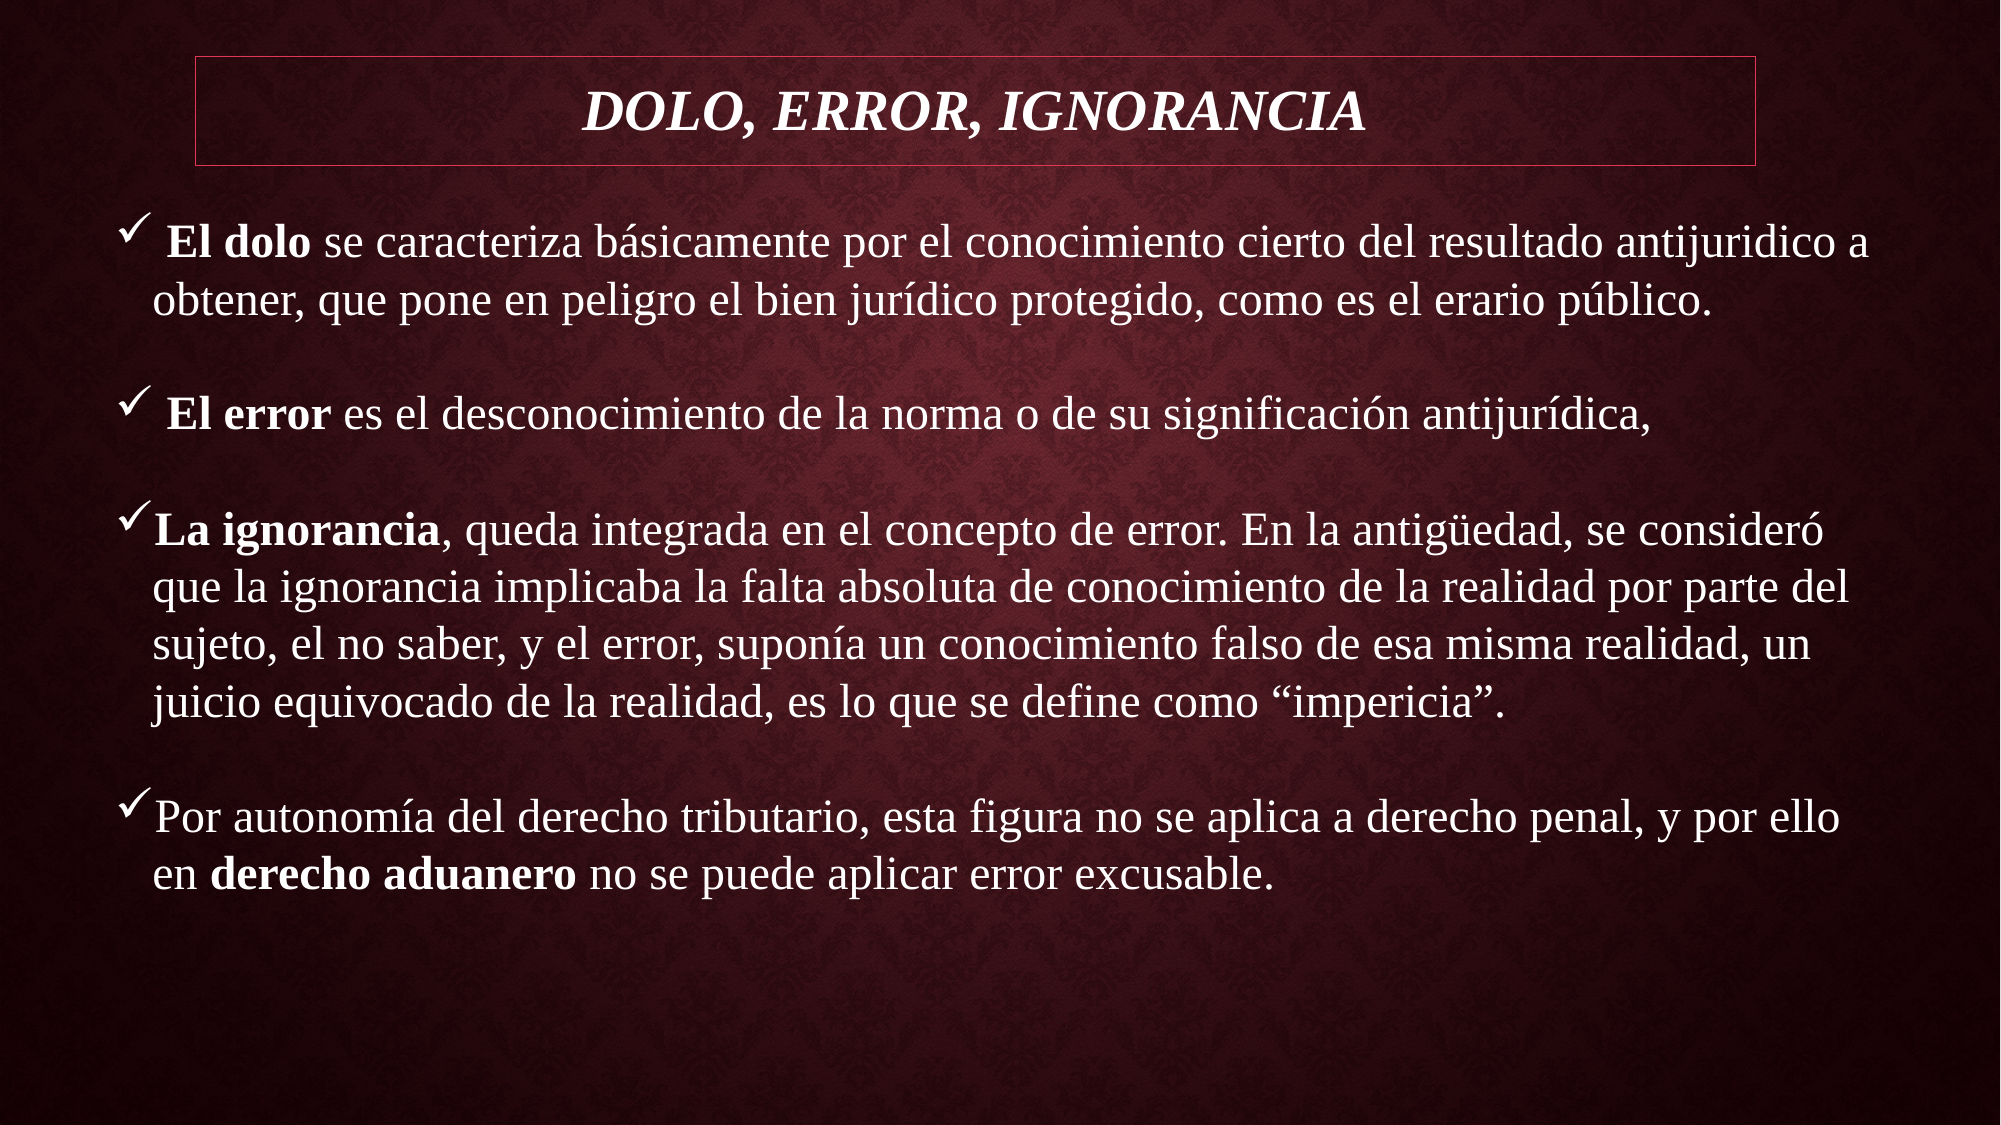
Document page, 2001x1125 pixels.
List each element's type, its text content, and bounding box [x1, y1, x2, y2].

list El dolo se caracteriza básicamente por el conocimiento cierto del resultado antijuridico a obtener, que pone en peligro el bien jurídico protegido, como es el erario público. El error es el desconocimiento de la norma o de su significación antijurídica, La ignorancia, queda integrada en el concepto de error. En la antigüedad, se consideró que la ignorancia implicaba la falta absoluta de conocimiento de la realidad por parte del sujeto, el no saber, y el error, suponía un conocimiento falso de esa misma realidad, un juicio equivocado de la realidad, es lo que se define como “impericia”. Por autonomía del derecho tributario, esta figura no se aplica a derecho penal, y por ello en derecho aduanero no se puede aplicar error excusable. [99, 202, 1896, 1069]
title Dolo, Error, ignorancia [195, 56, 1756, 166]
